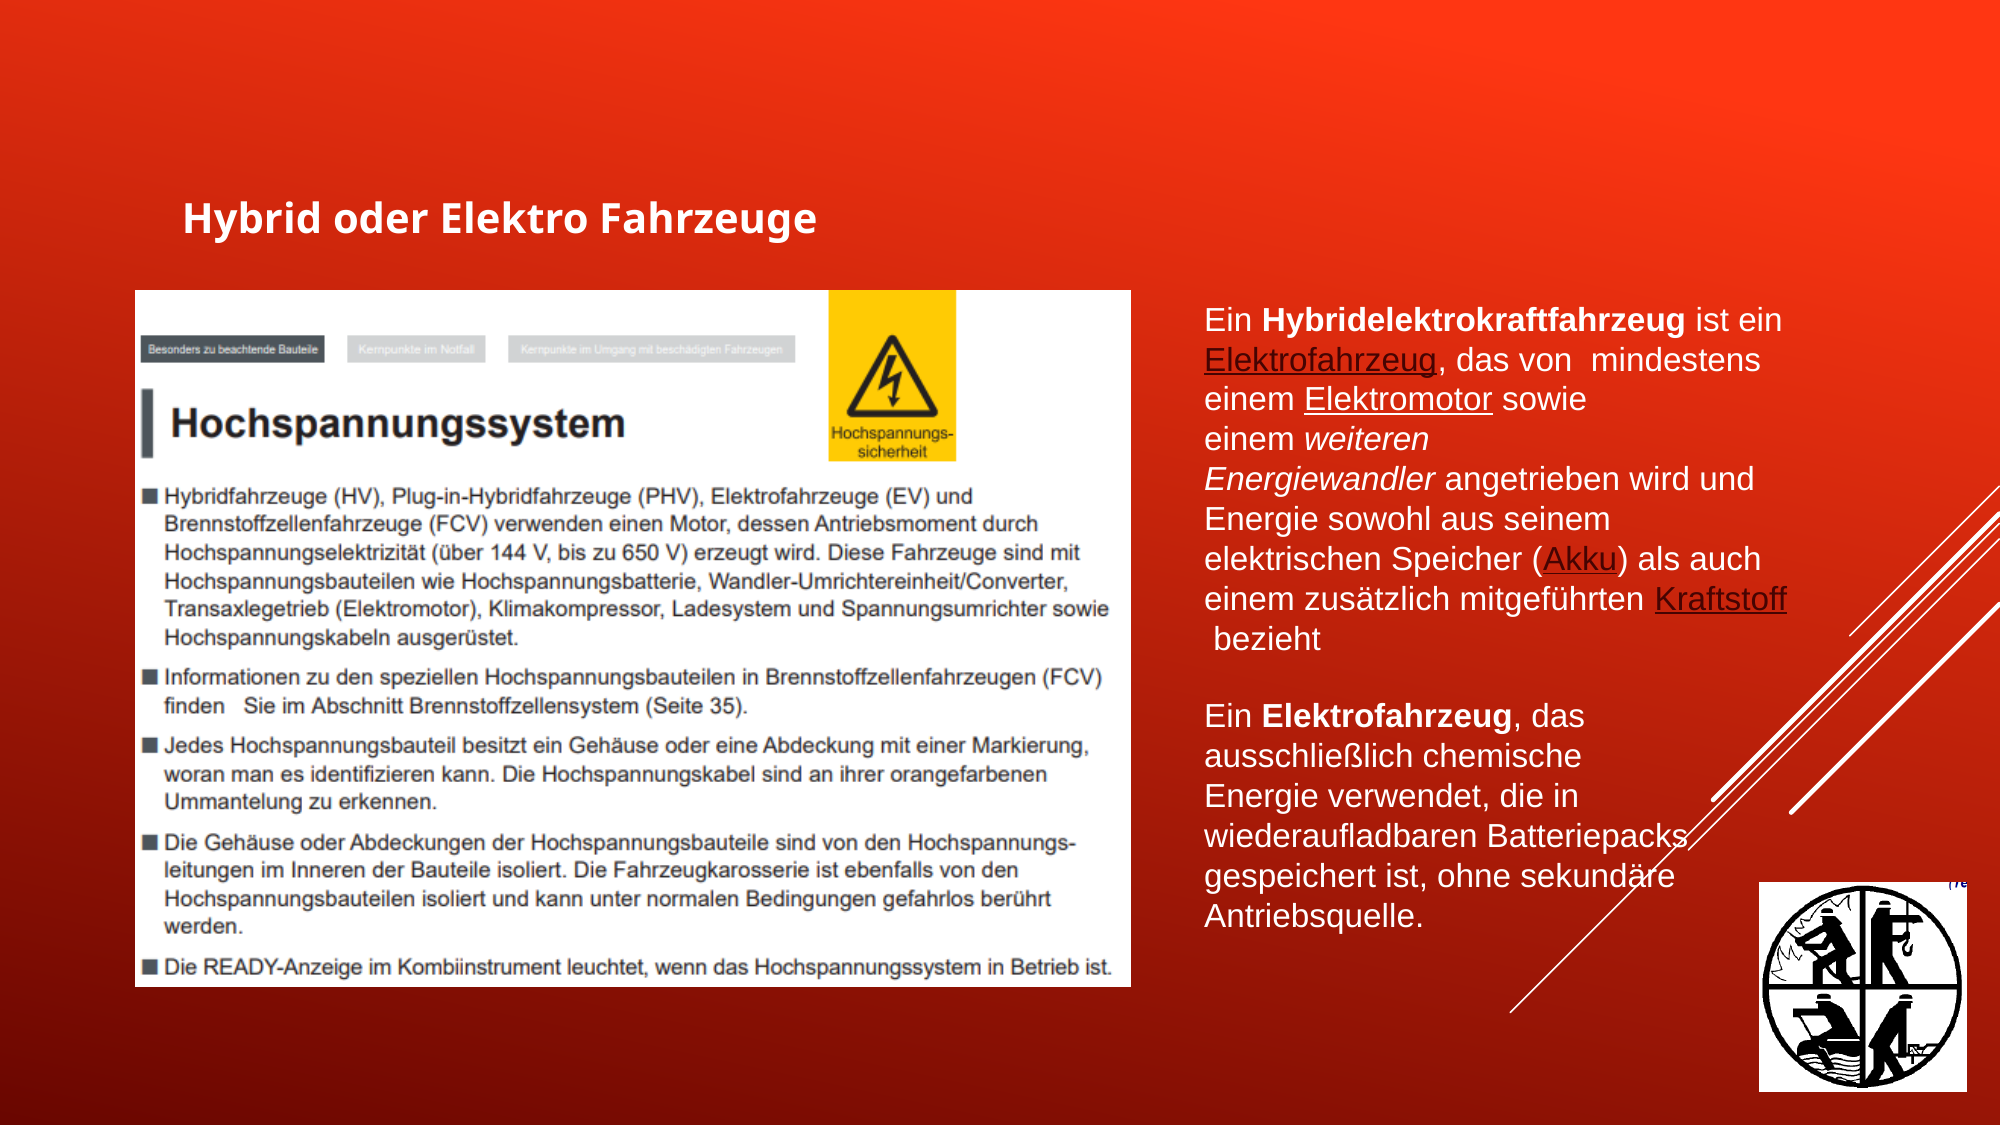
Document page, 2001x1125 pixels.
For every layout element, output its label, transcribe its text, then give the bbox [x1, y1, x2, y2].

picture [1759, 882, 1967, 1092]
text_box Hybrid oder Elektro Fahrzeuge [167, 184, 833, 249]
text_box Ein Hybridelektrokraftfahrzeug ist ein Elektrofahrzeug, das von mindestens einem Elektromotor sowie einem weiteren Energiewandler angetrieben wird und Energie sowohl aus seinem elektrischen Speicher (Akku) als auch einem zusätzlich mitgeführten Kraftstoff bezieht [1189, 290, 1814, 665]
text_box Ein Elektrofahrzeug, das ausschließlich chemische Energie verwendet, die in wiederaufladbaren Batteriepacks gespeichert ist, ohne sekundäre Antriebsquelle. [1189, 686, 1711, 941]
picture [135, 290, 1132, 988]
